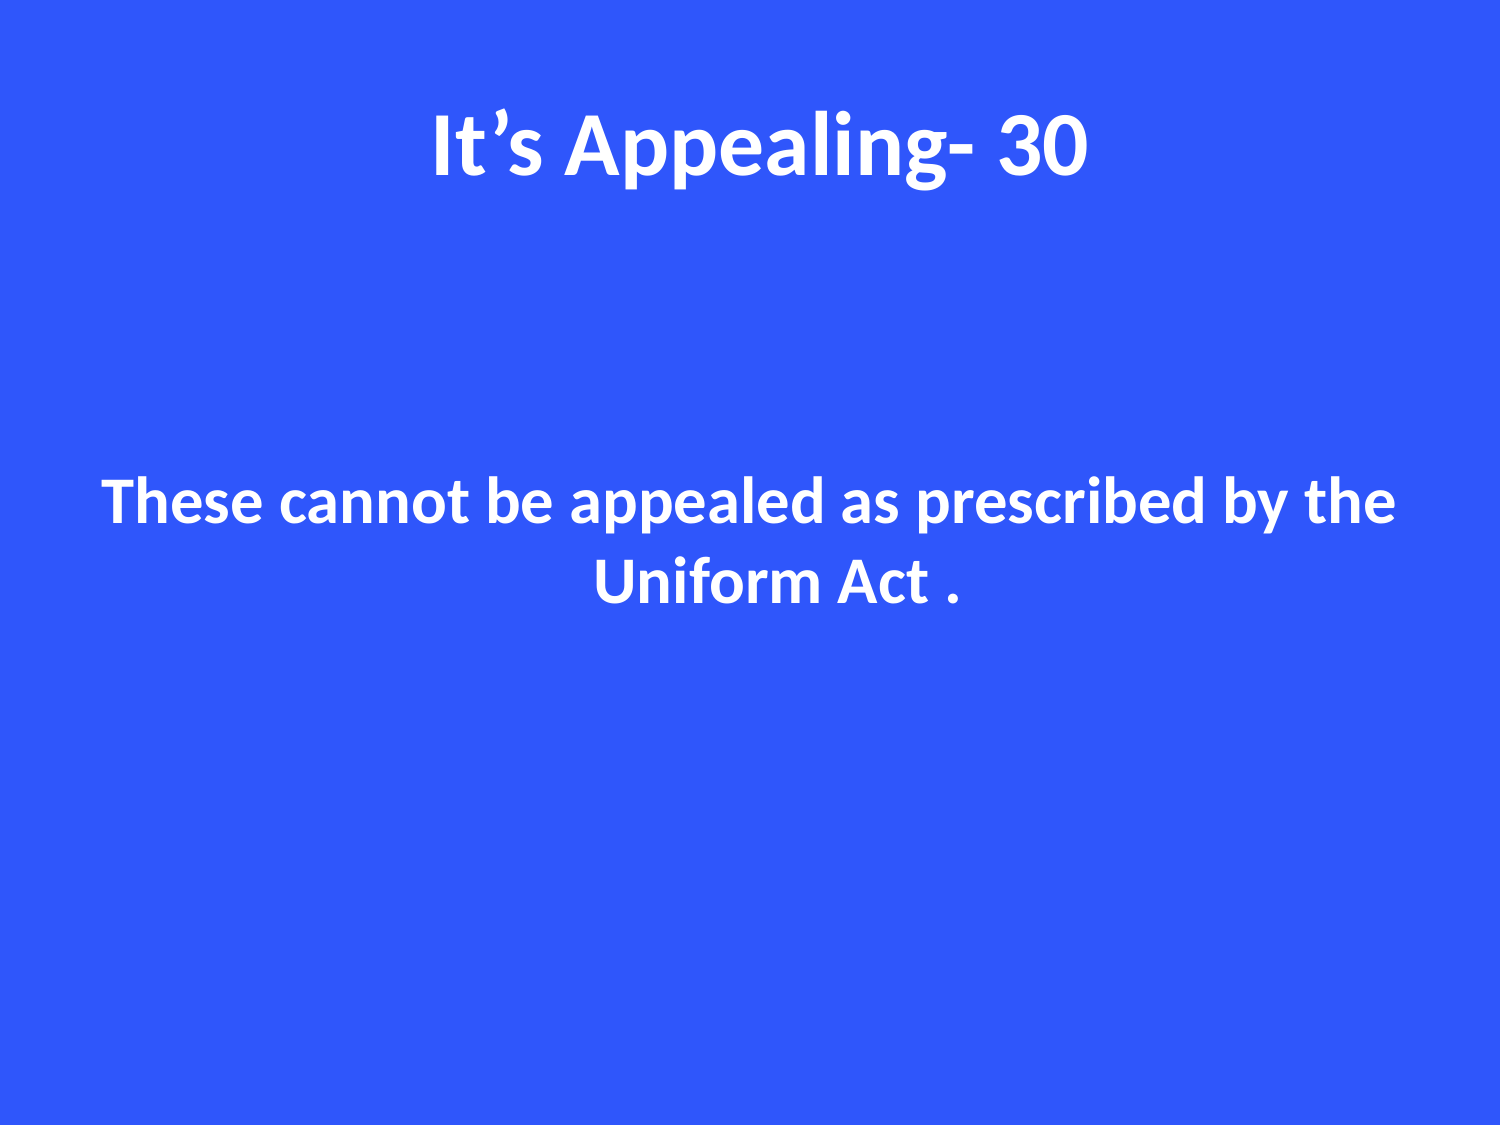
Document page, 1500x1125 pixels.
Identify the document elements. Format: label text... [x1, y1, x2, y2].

title It’s Appealing- 30 [74, 44, 1426, 233]
list These cannot be appealed as prescribed by the Uniform Act . [74, 262, 1426, 1006]
